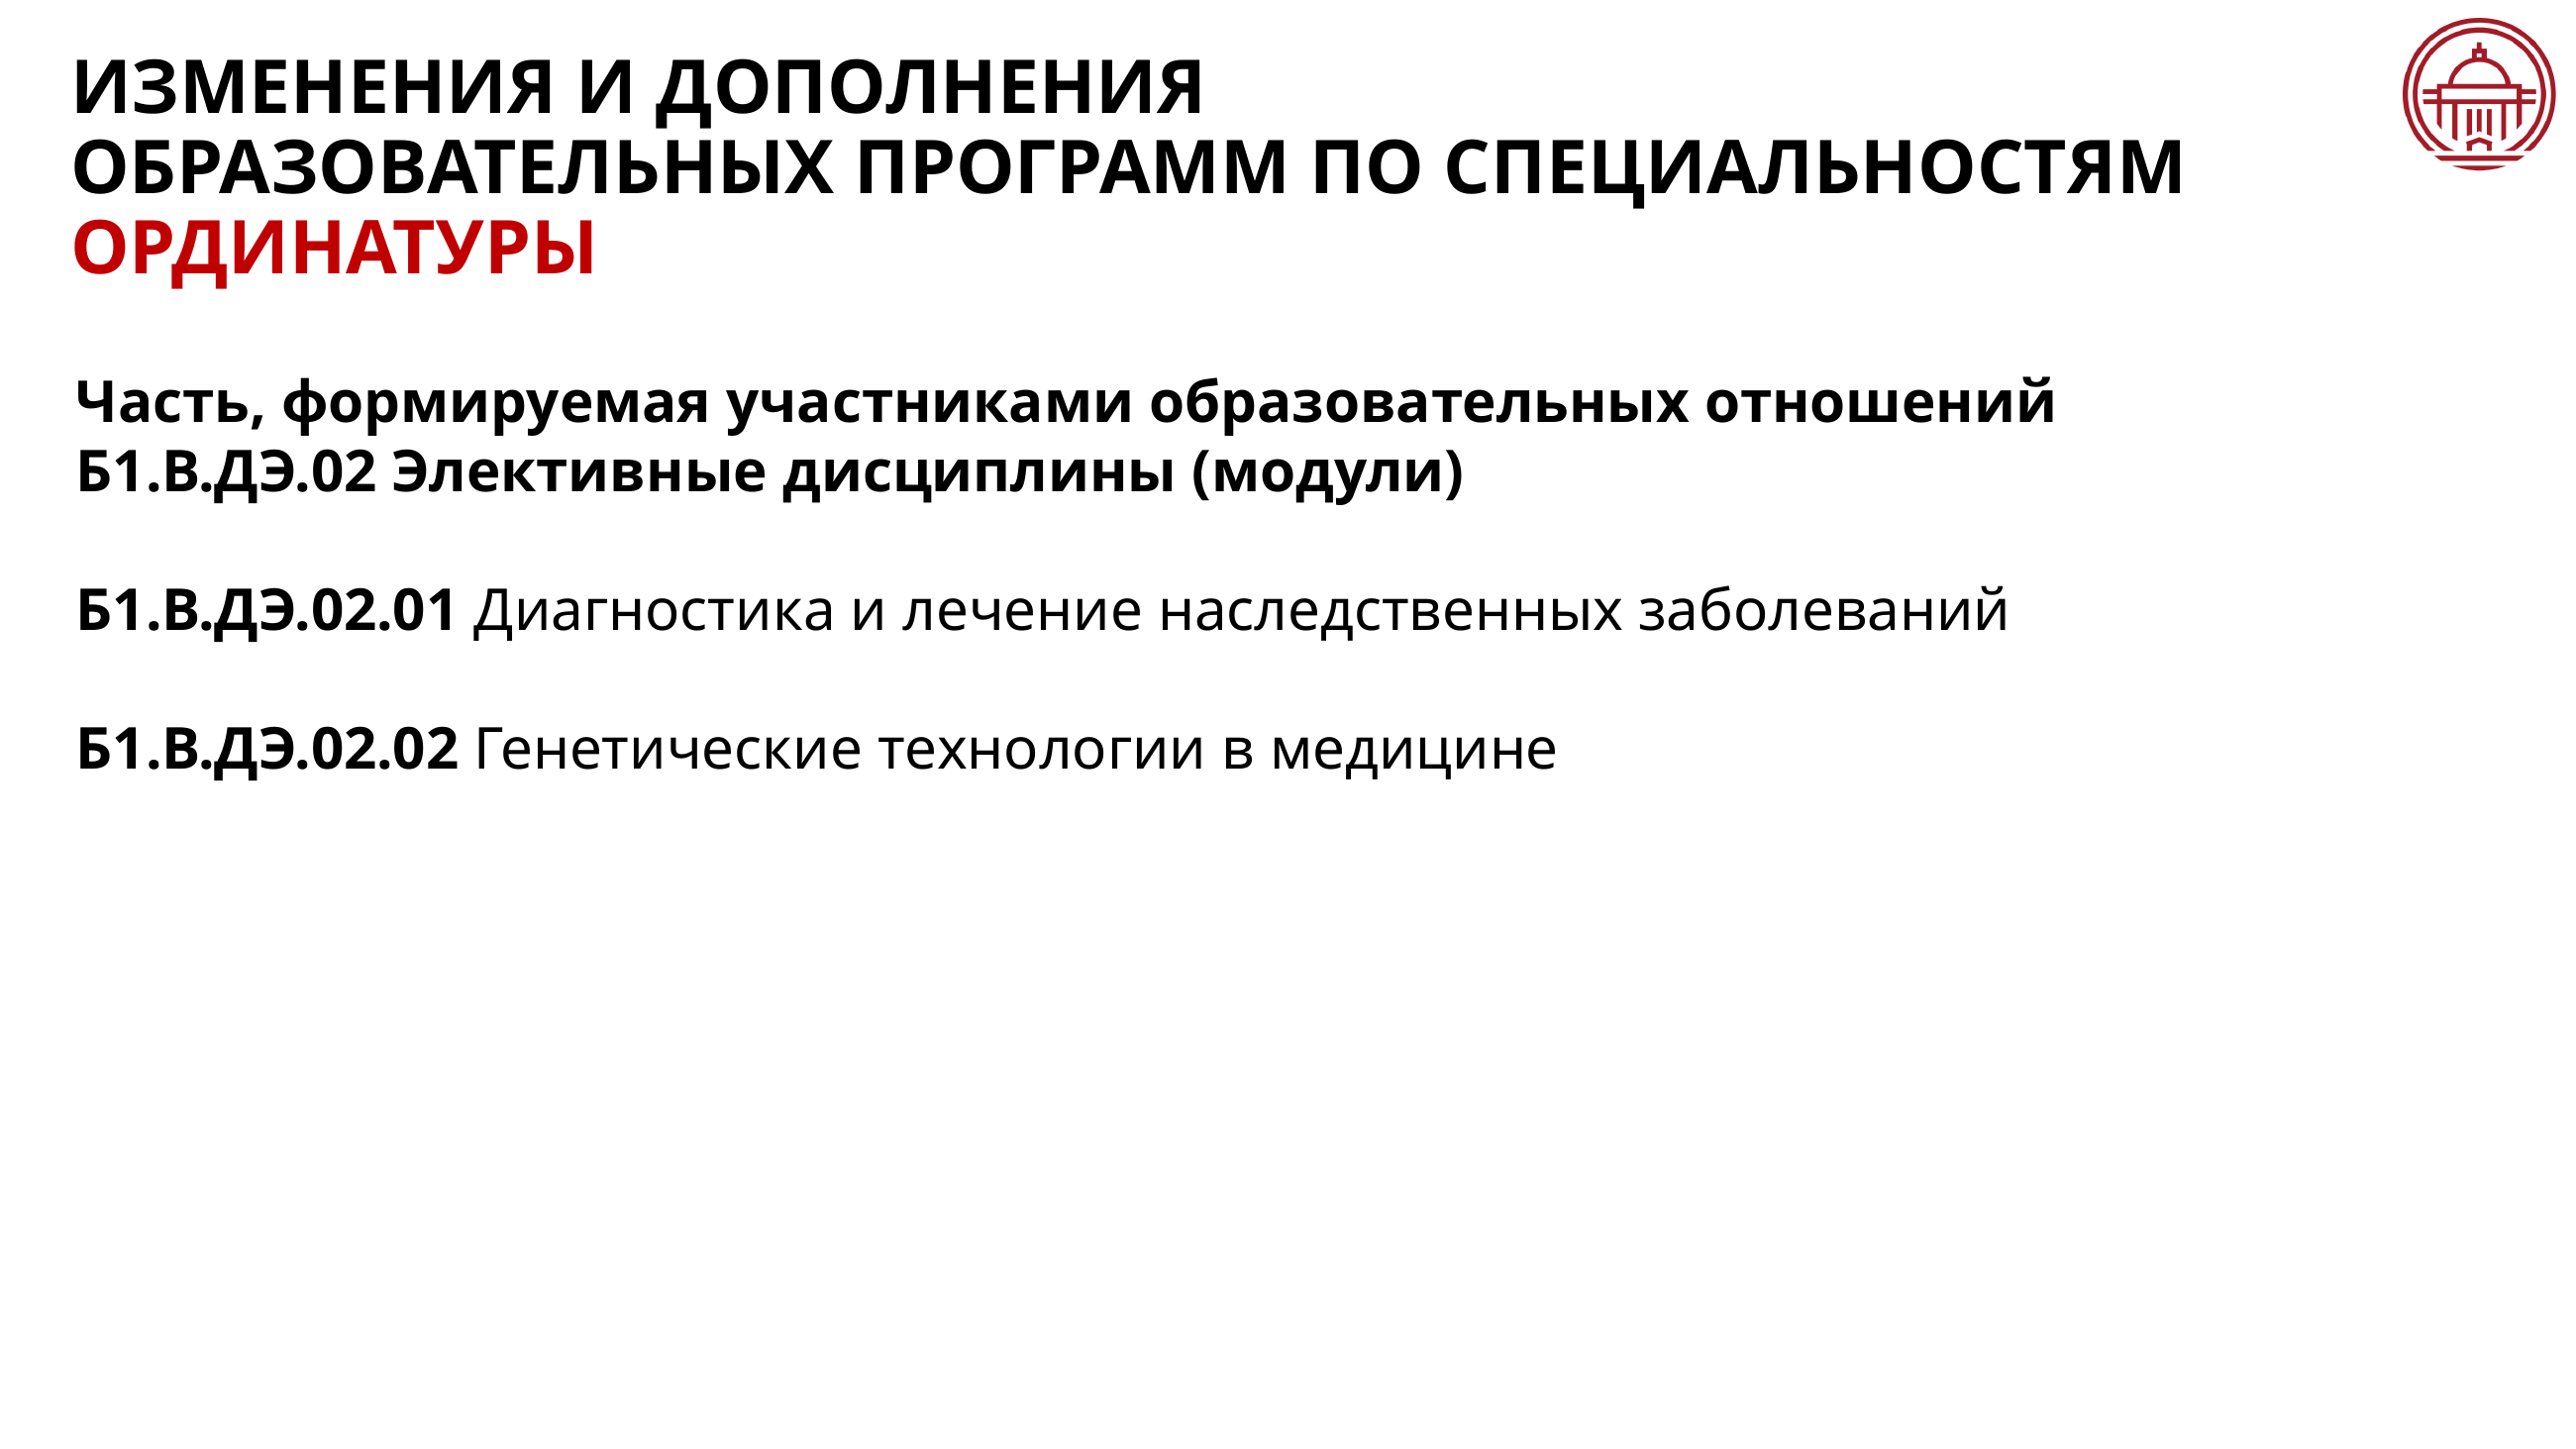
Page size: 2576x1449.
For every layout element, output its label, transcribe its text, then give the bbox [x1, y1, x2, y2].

picture [2402, 16, 2557, 172]
text_box Часть, формируемая участниками образовательных отношений Б1.В.ДЭ.02 Элективные дисциплины (модули) Б1.В.ДЭ.02.01 Диагностика и лечение наследственных заболеваний Б1.В.ДЭ.02.02 Генетические технологии в медицине [60, 358, 2456, 907]
text_box [67, 291, 2494, 1449]
text_box ИЗМЕНЕНИЯ И ДОПОЛНЕНИЯ ОБРАЗОВАТЕЛЬНЫХ ПРОГРАММ по специальностям ординатуры [55, 80, 2522, 259]
